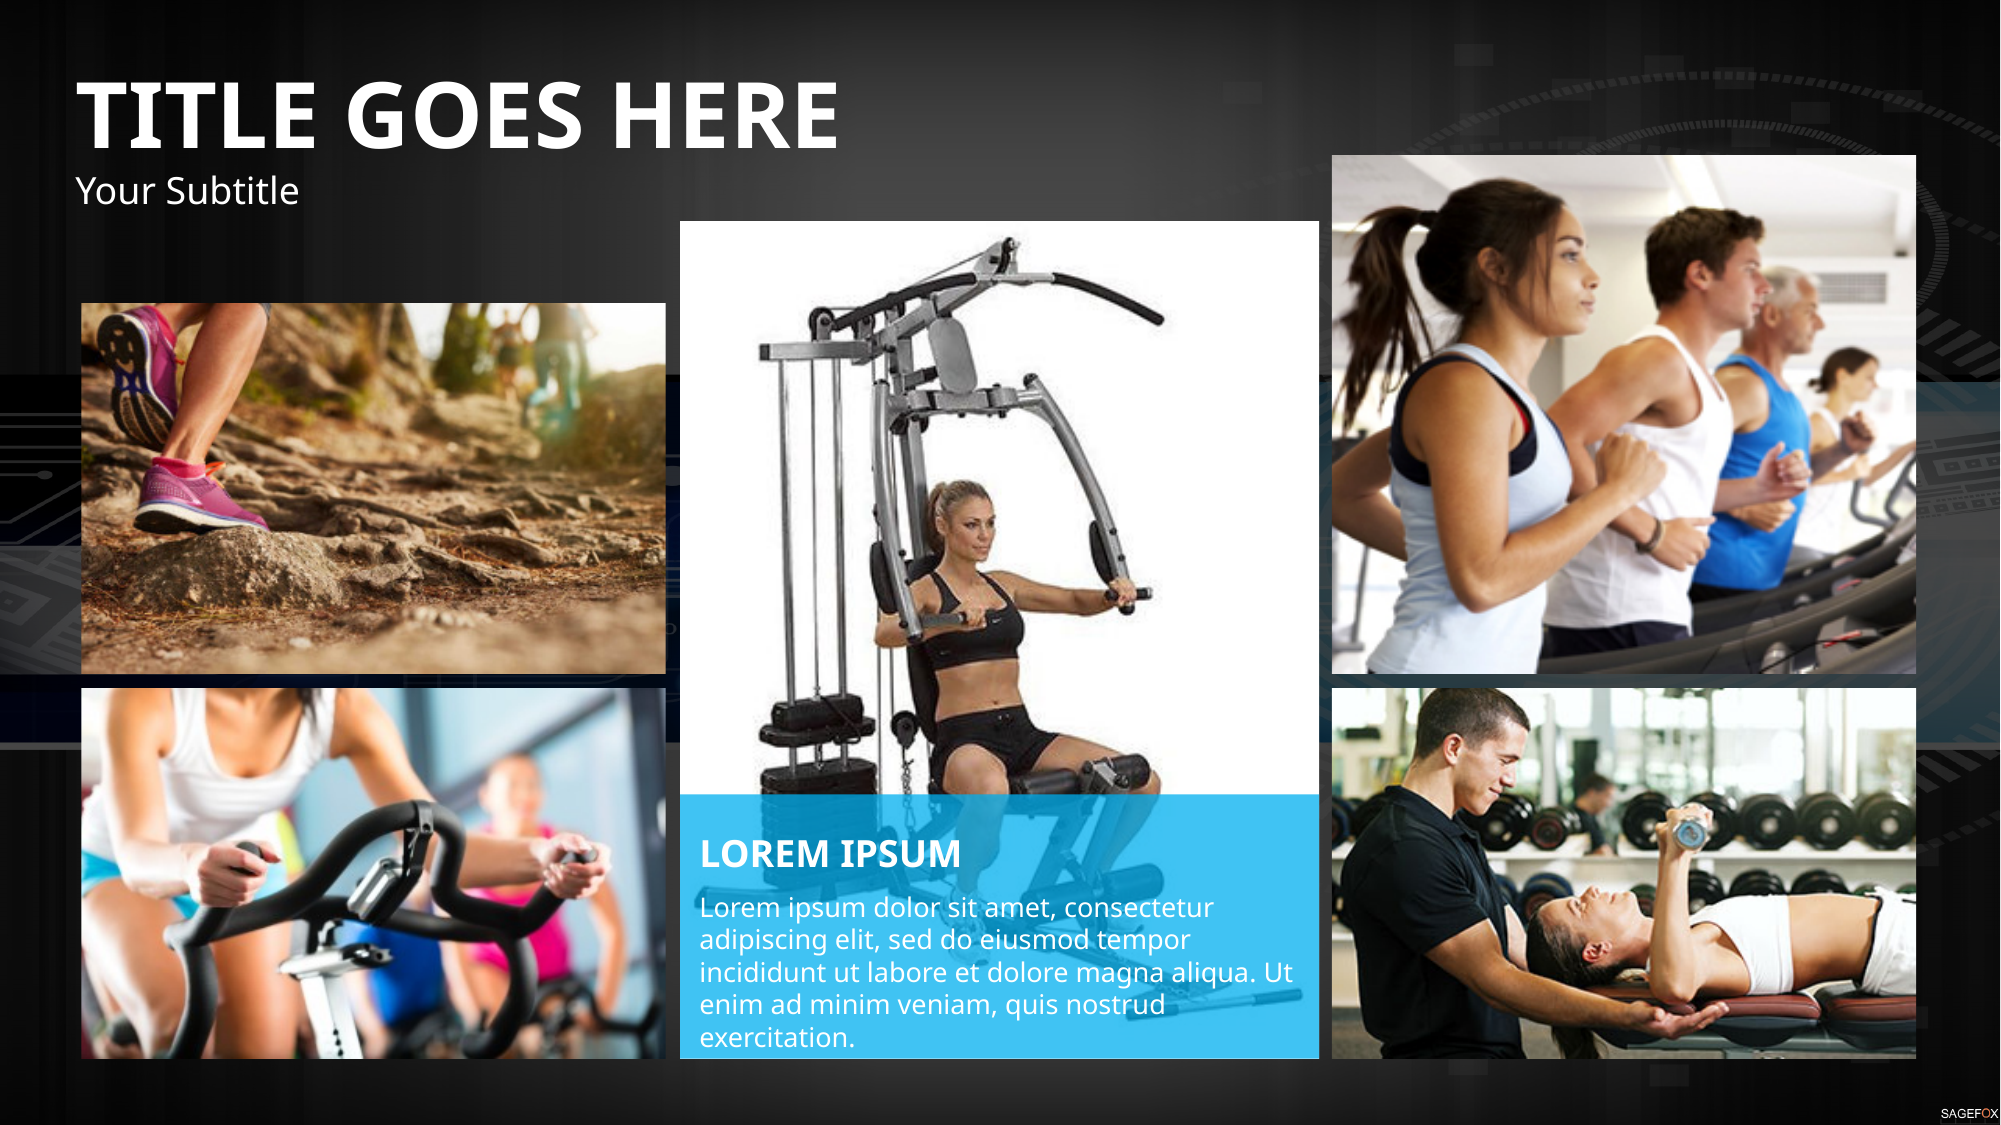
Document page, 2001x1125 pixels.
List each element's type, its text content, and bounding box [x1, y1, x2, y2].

text_box [80, 303, 667, 675]
text_box [679, 221, 1320, 793]
text_box [1331, 154, 1917, 675]
text_box [80, 688, 667, 1060]
text_box TITLE GOES HERE Your Subtitle [60, 49, 1036, 220]
text_box [1331, 688, 1917, 1060]
text_box LOREM IPSUM Lorem ipsum dolor sit amet, consectetur adipiscing elit, sed do eiusmod tempor incididunt ut labore et dolore magna aliqua. Ut enim ad minim veniam, quis nostrud exercitation. [684, 822, 1324, 1060]
text_box [679, 793, 1320, 1060]
picture [0, 0, 2001, 1125]
